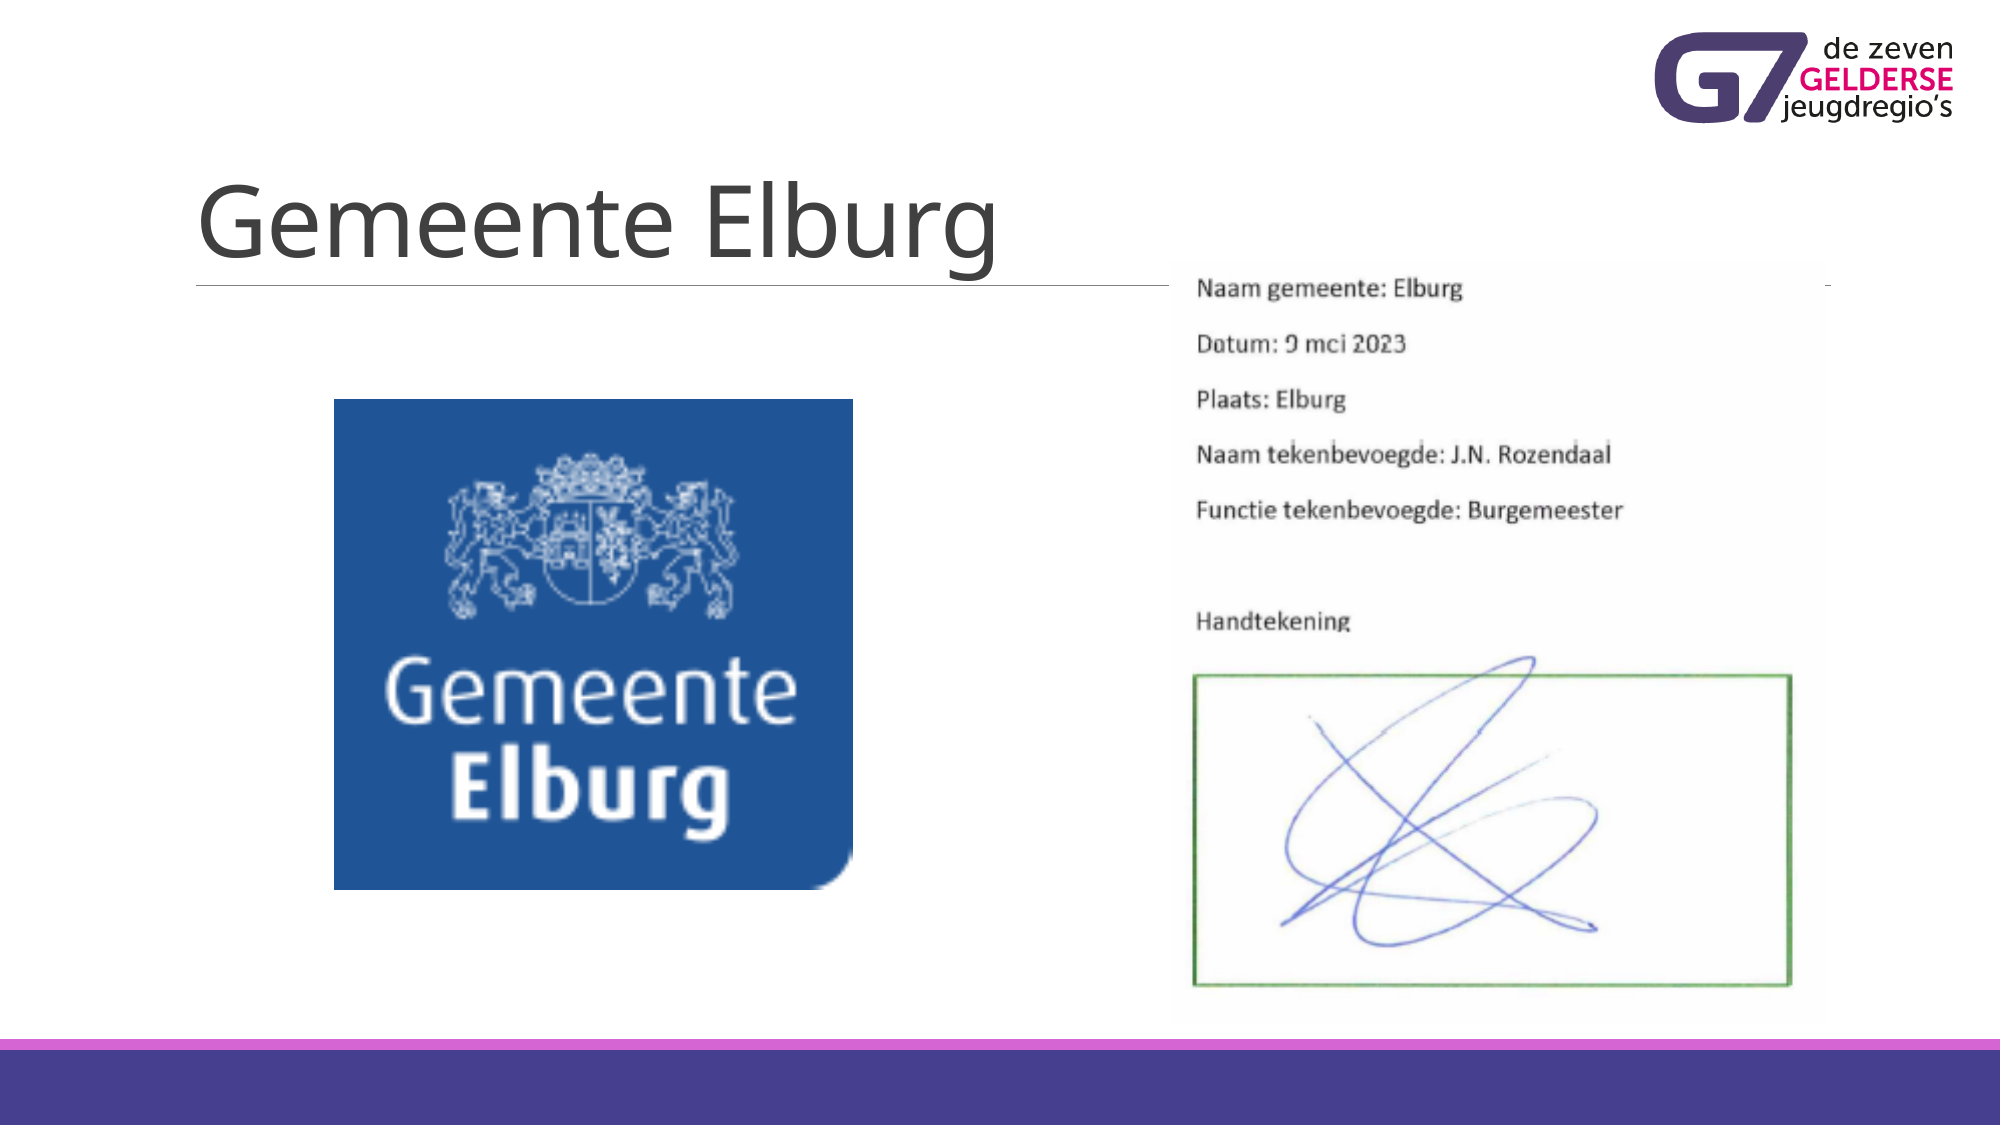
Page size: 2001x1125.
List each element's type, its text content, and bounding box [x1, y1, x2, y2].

picture [333, 399, 853, 891]
title Gemeente Elburg [180, 47, 1830, 285]
picture [1639, 6, 1984, 151]
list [1168, 260, 1826, 1025]
